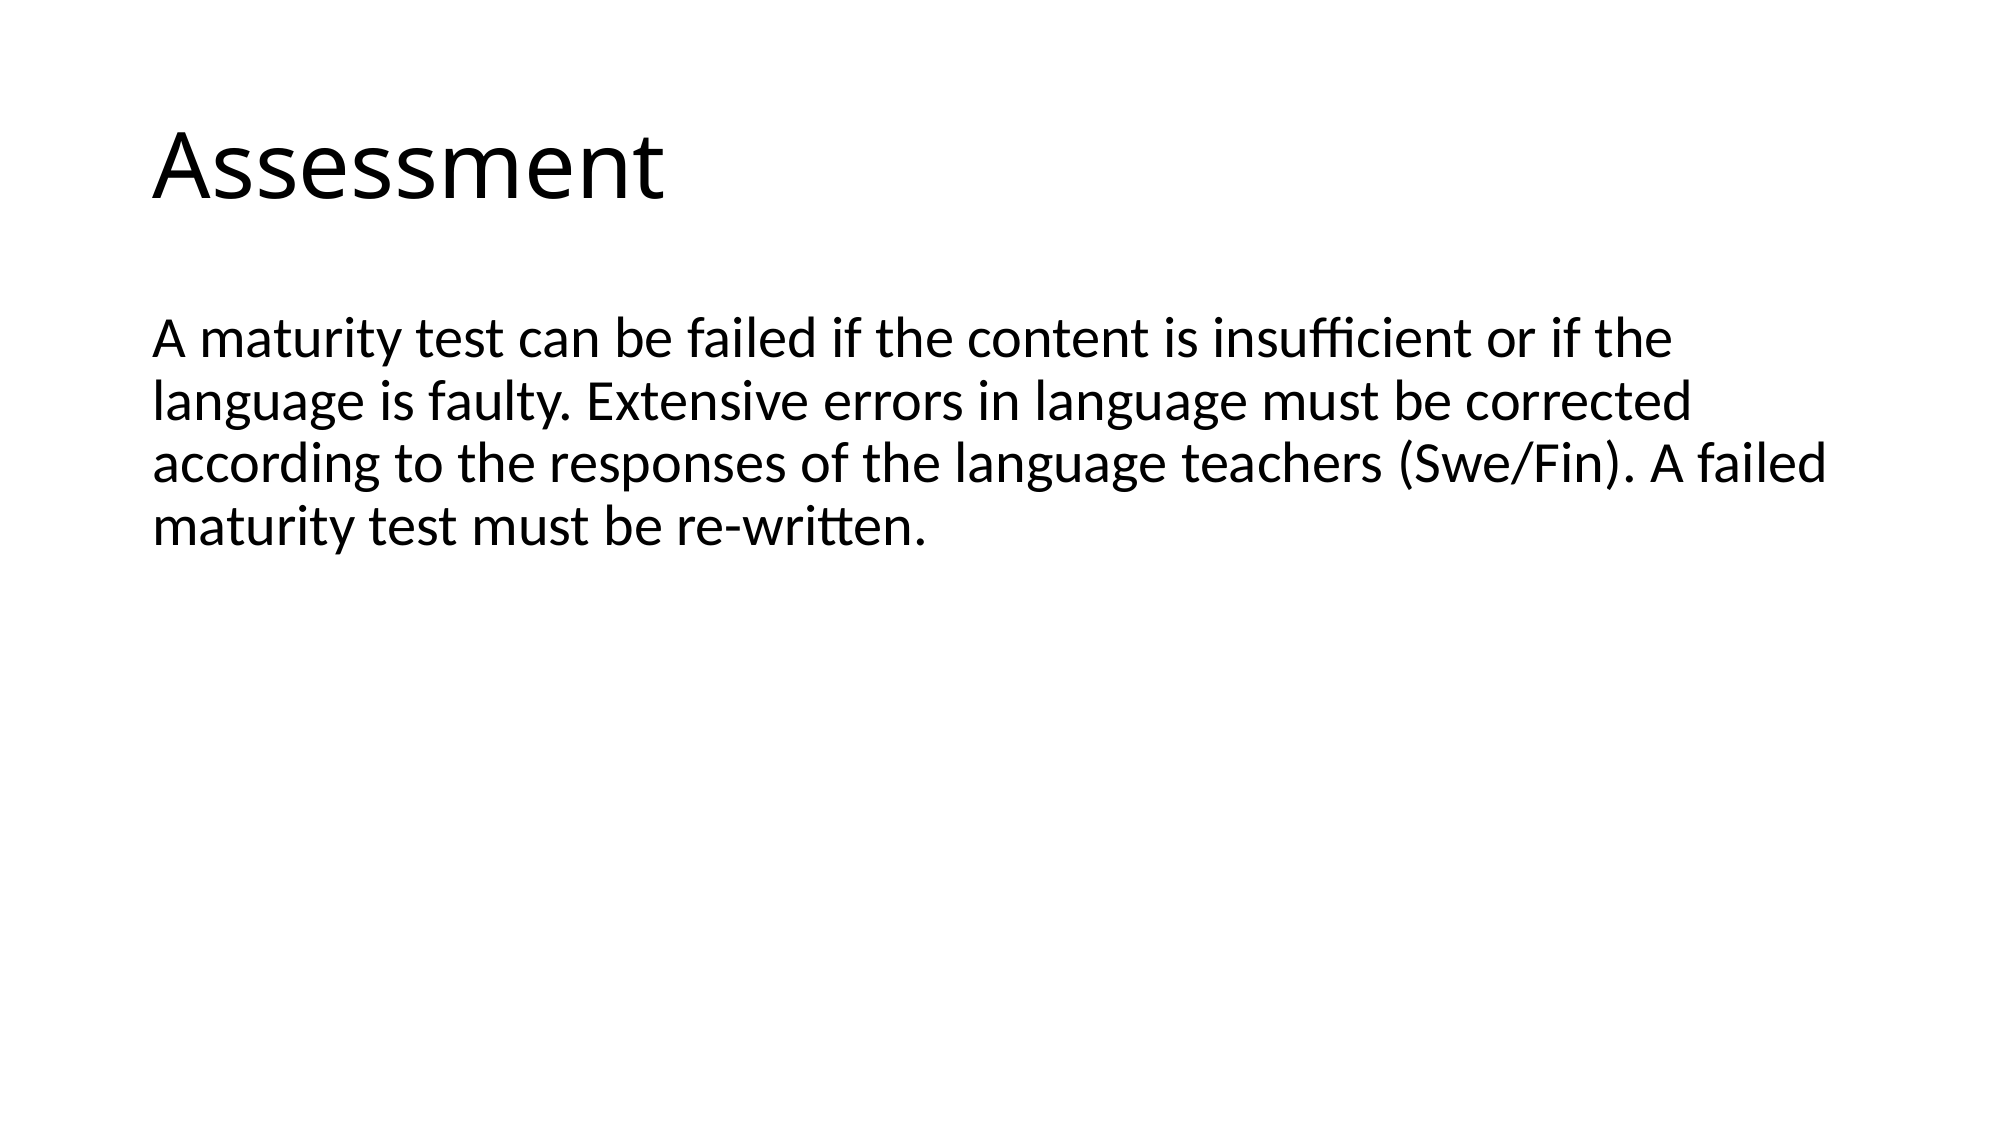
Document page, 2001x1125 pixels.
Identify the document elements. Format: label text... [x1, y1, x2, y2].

list A maturity test can be failed if the content is insufficient or if the language is faulty. Extensive errors in language must be corrected according to the responses of the language teachers (Swe/Fin). A failed maturity test must be re-written. [137, 299, 1863, 1014]
title Assessment [137, 59, 1863, 278]
